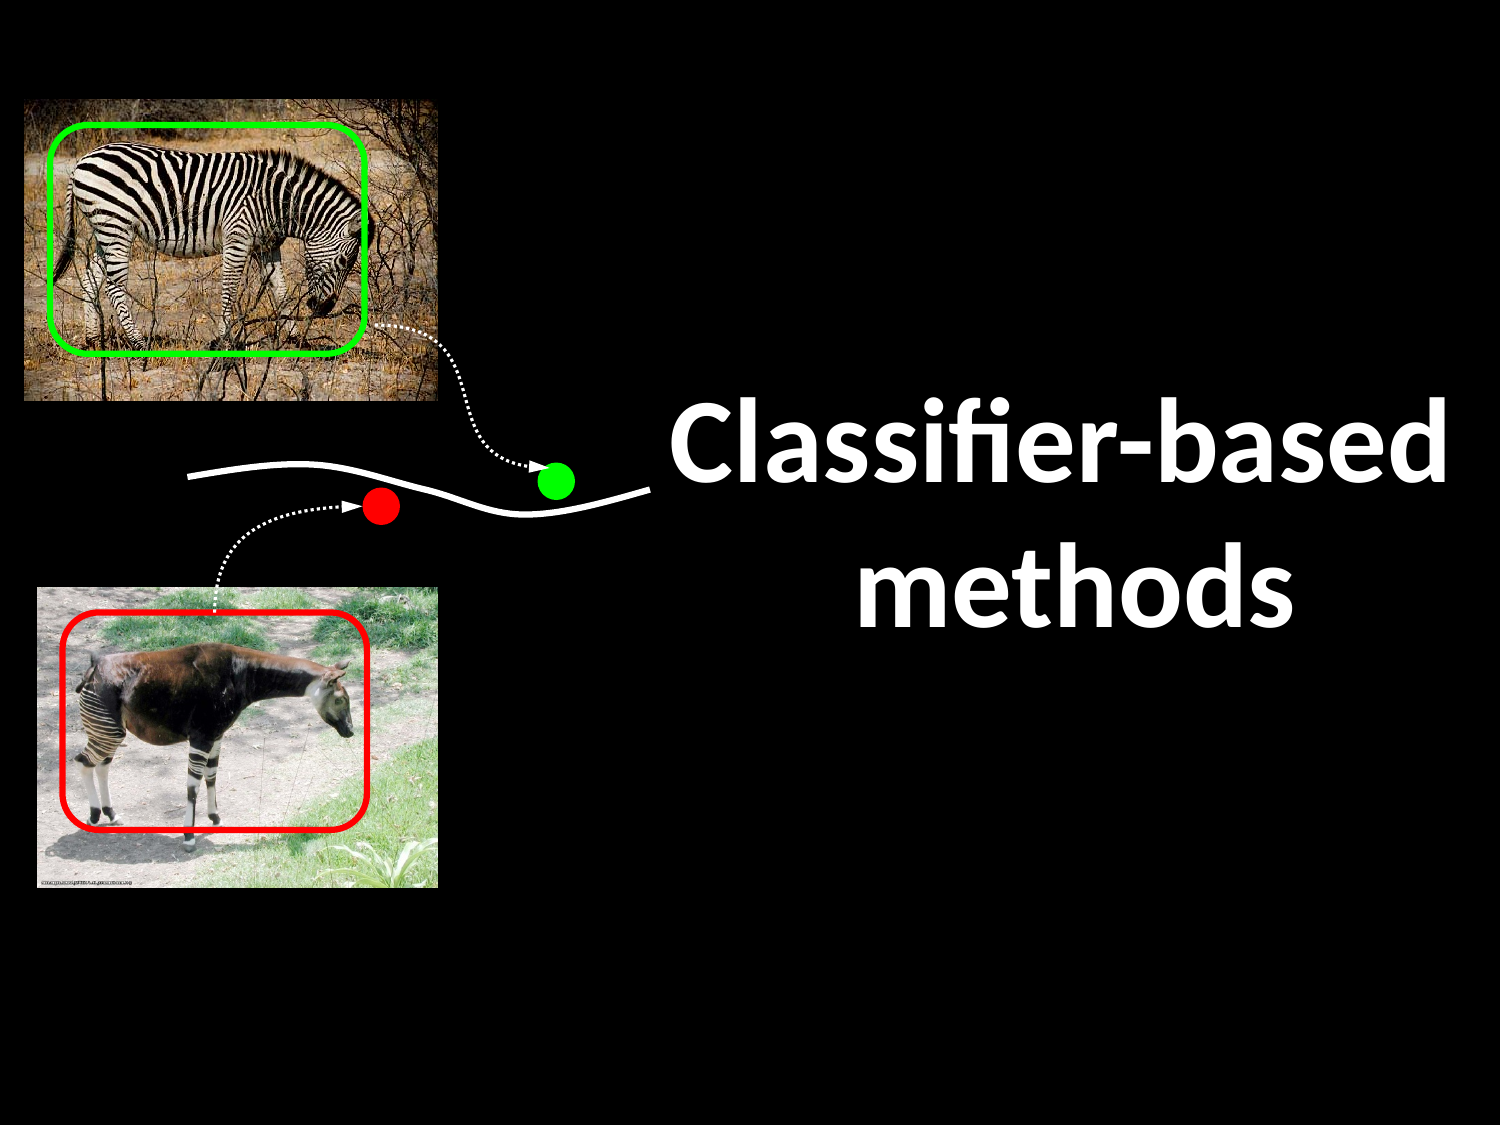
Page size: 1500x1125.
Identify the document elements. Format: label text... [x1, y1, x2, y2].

text_box [362, 487, 400, 526]
title Classifier-based methods [650, 200, 1500, 813]
picture [24, 99, 438, 402]
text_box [235, 485, 342, 634]
text_box [187, 464, 650, 515]
picture [37, 587, 438, 888]
text_box [537, 462, 576, 487]
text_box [374, 324, 550, 469]
